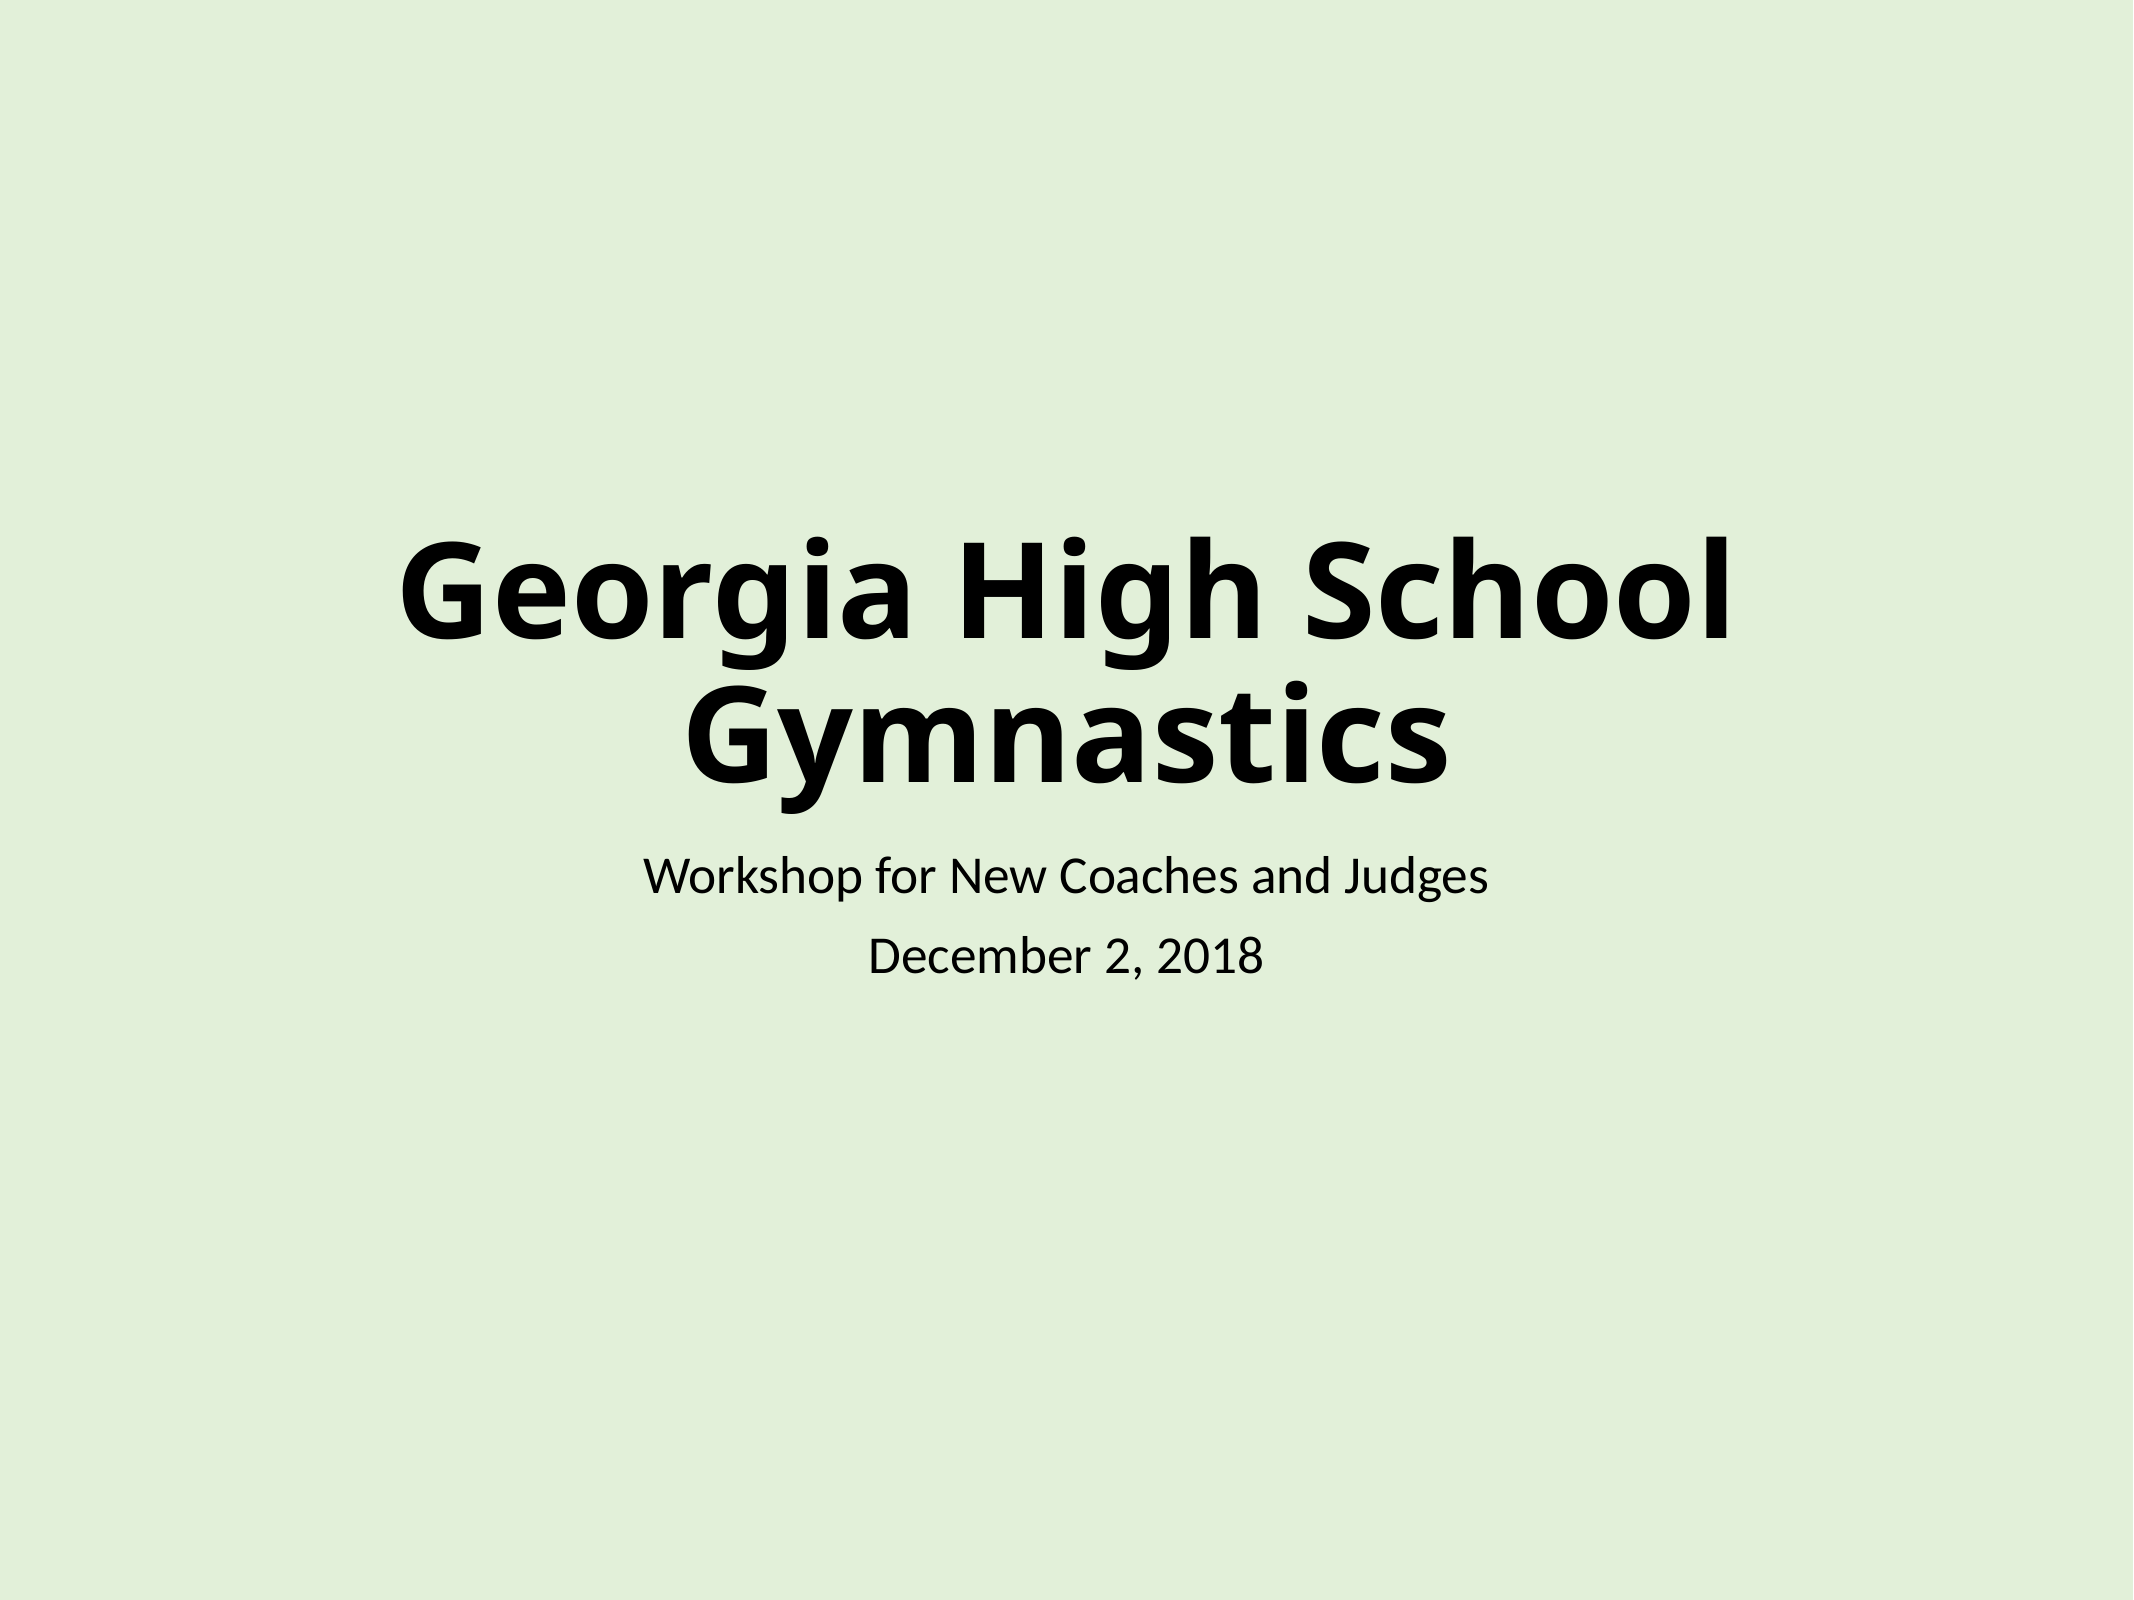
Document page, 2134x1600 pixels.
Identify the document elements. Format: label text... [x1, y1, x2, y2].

title Georgia High School Gymnastics [266, 261, 1867, 819]
subtitle Workshop for New Coaches and Judges December 2, 2018 [266, 840, 1867, 1227]
